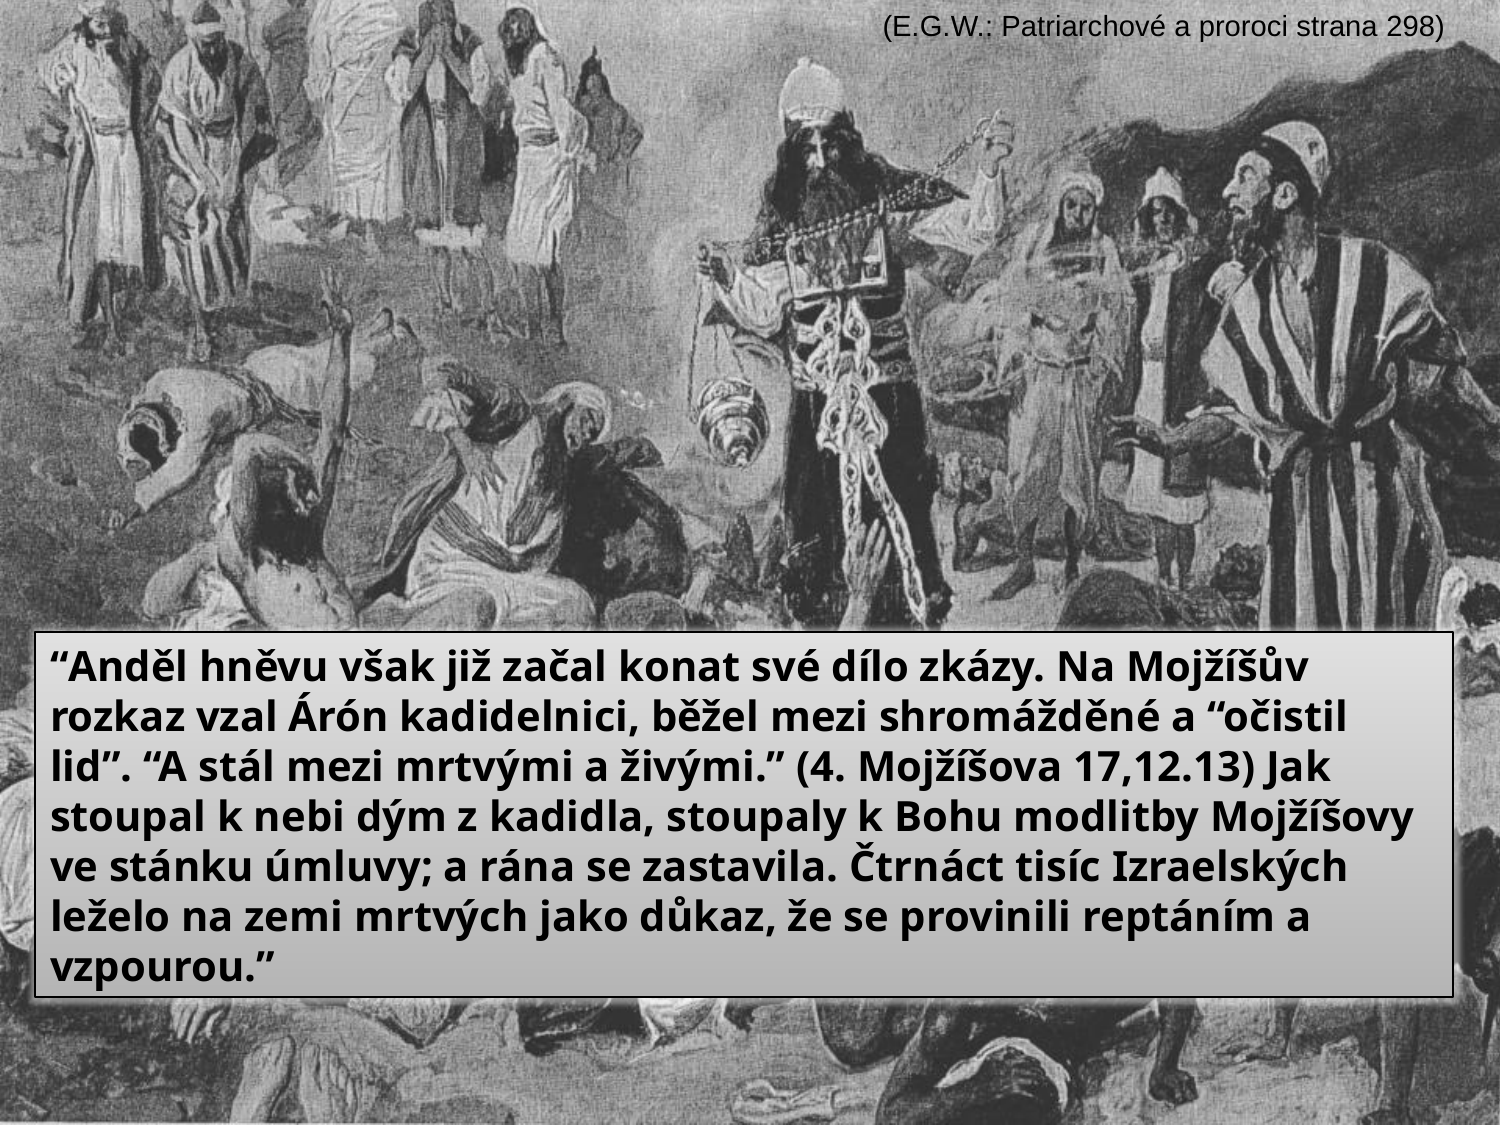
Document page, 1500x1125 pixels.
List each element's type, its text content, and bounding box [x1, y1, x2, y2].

text_box “Anděl hněvu však již začal konat své dílo zkázy. Na Mojžíšův rozkaz vzal Árón kadidelnici, běžel mezi shromážděné a “očistil lid”. “A stál mezi mrtvými a živými.” (4. Mojžíšova 17,12.13) Jak stoupal k nebi dým z kadidla, stoupaly k Bohu modlitby Mojžíšovy ve stánku úmluvy; a rána se zastavila. Čtrnáct tisíc Izraelských leželo na zemi mrtvých jako důkaz, že se provinili reptáním a vzpourou.” [34, 631, 1454, 998]
text_box (E.G.W.: Patriarchové a proroci strana 298) [867, 0, 1460, 50]
picture [0, 0, 1500, 1125]
